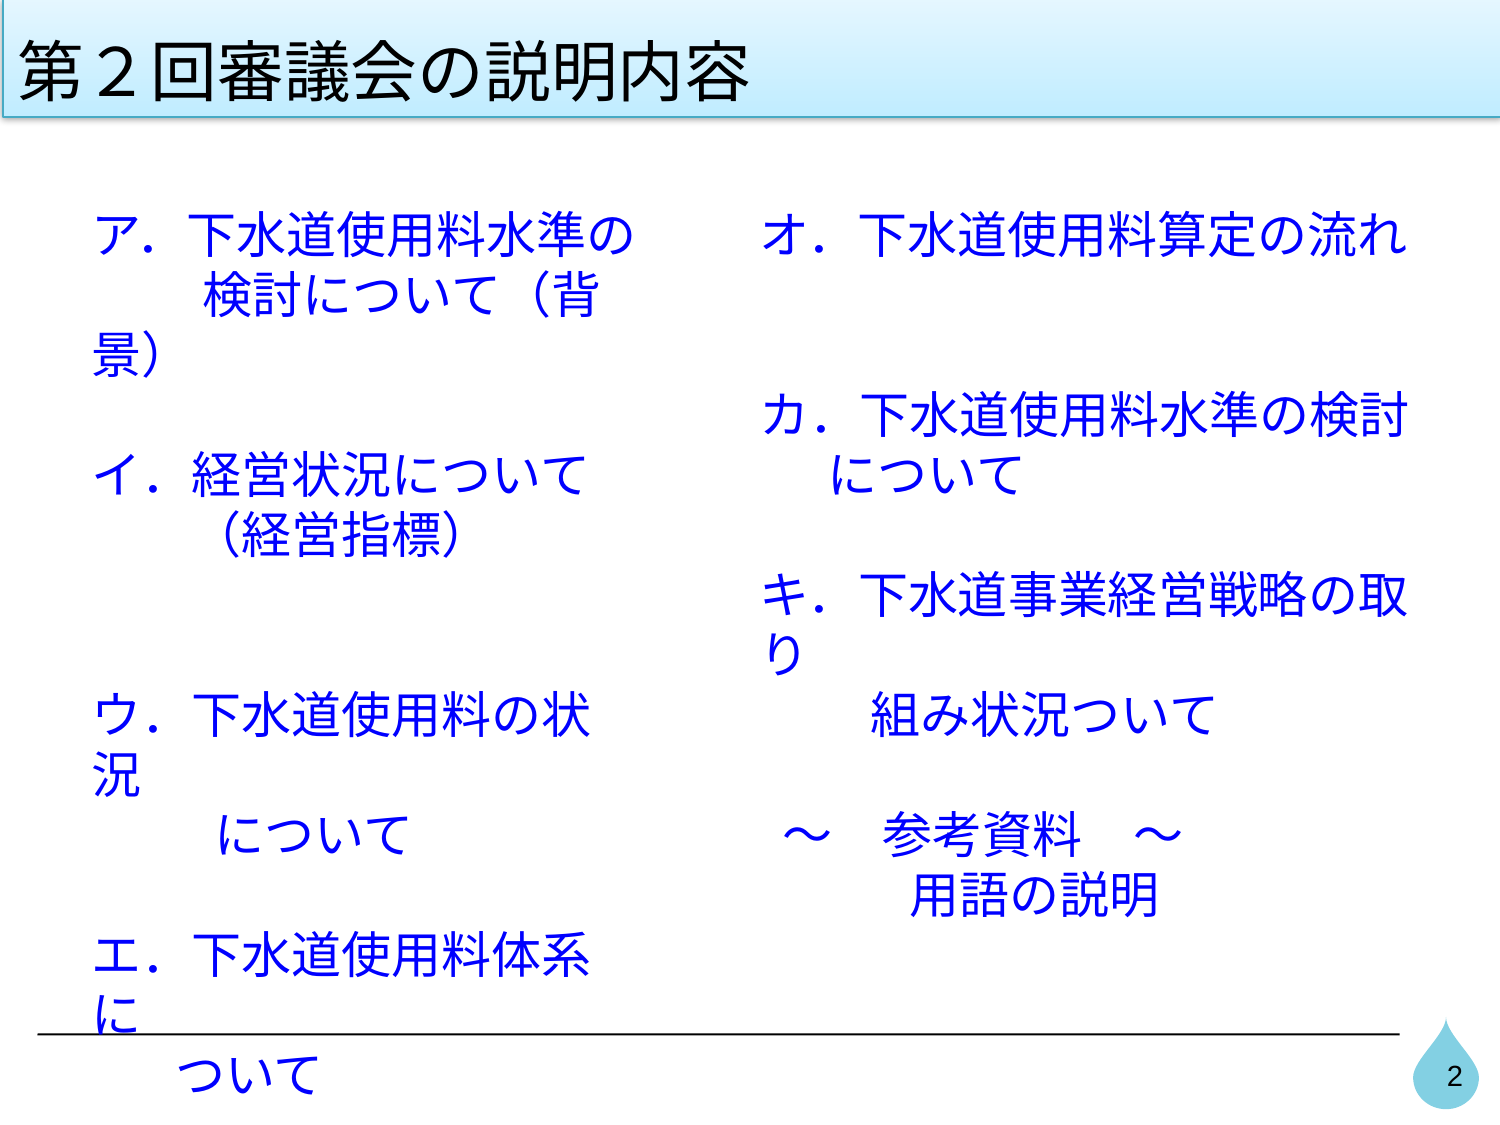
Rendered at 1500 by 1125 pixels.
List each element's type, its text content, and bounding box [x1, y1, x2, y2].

text_box ア．下水道使用料水準の 検討について（背景） イ．経営状況について （経営指標） ウ．下水道使用料の状況 について エ．下水道使用料体系に ついて [76, 135, 656, 1125]
title 第２回審議会の説明内容 [2, 19, 1432, 112]
slide_number 2 [1466, 1049, 1478, 1106]
text_box オ．下水道使用料算定の流れ カ．下水道使用料水準の検討 について キ．下水道事業経営戦略の取り 組み状況ついて ～ 参考資料 ～ 用語の説明 [744, 135, 1466, 1125]
